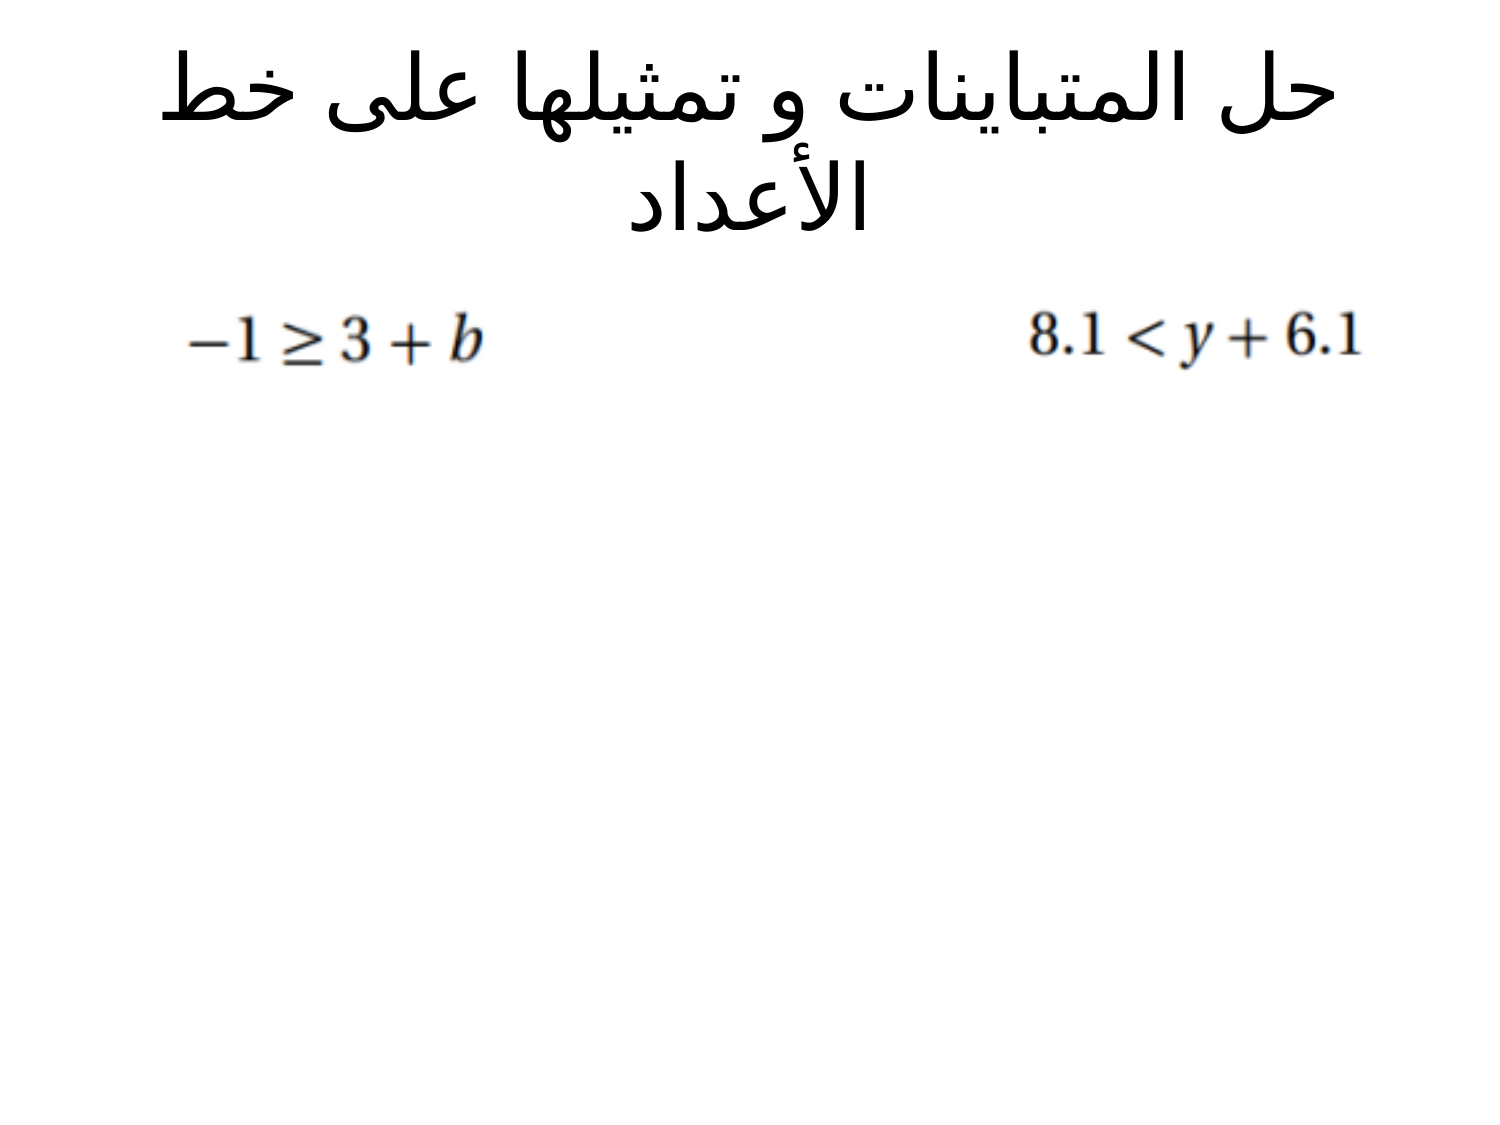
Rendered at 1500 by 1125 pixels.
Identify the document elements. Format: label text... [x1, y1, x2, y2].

picture [174, 274, 519, 426]
picture [1012, 287, 1388, 389]
title حل المتباينات و تمثيلها على خط الأعداد [75, 45, 1425, 233]
